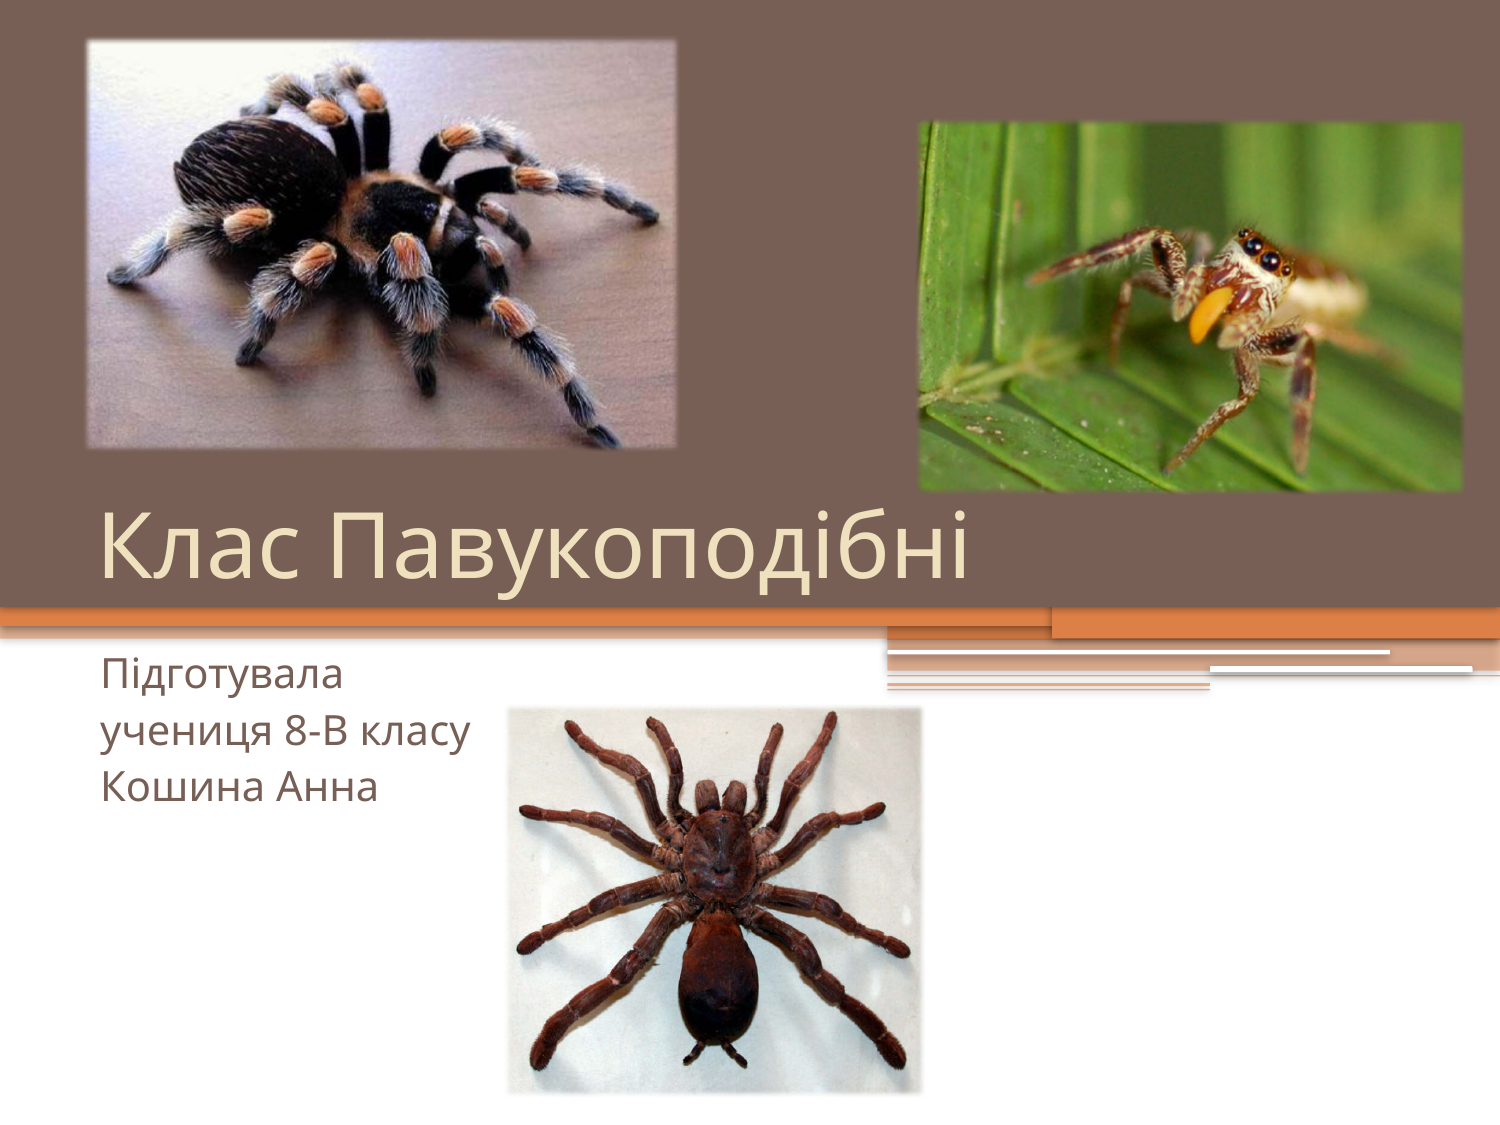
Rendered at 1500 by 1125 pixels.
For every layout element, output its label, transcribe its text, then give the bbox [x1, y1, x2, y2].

picture [81, 34, 680, 452]
subtitle Підготувала учениця 8-В класу Кошина Анна [75, 639, 888, 928]
picture [503, 702, 926, 1099]
picture [913, 116, 1467, 496]
title Клас Павукоподібні [82, 363, 1470, 605]
